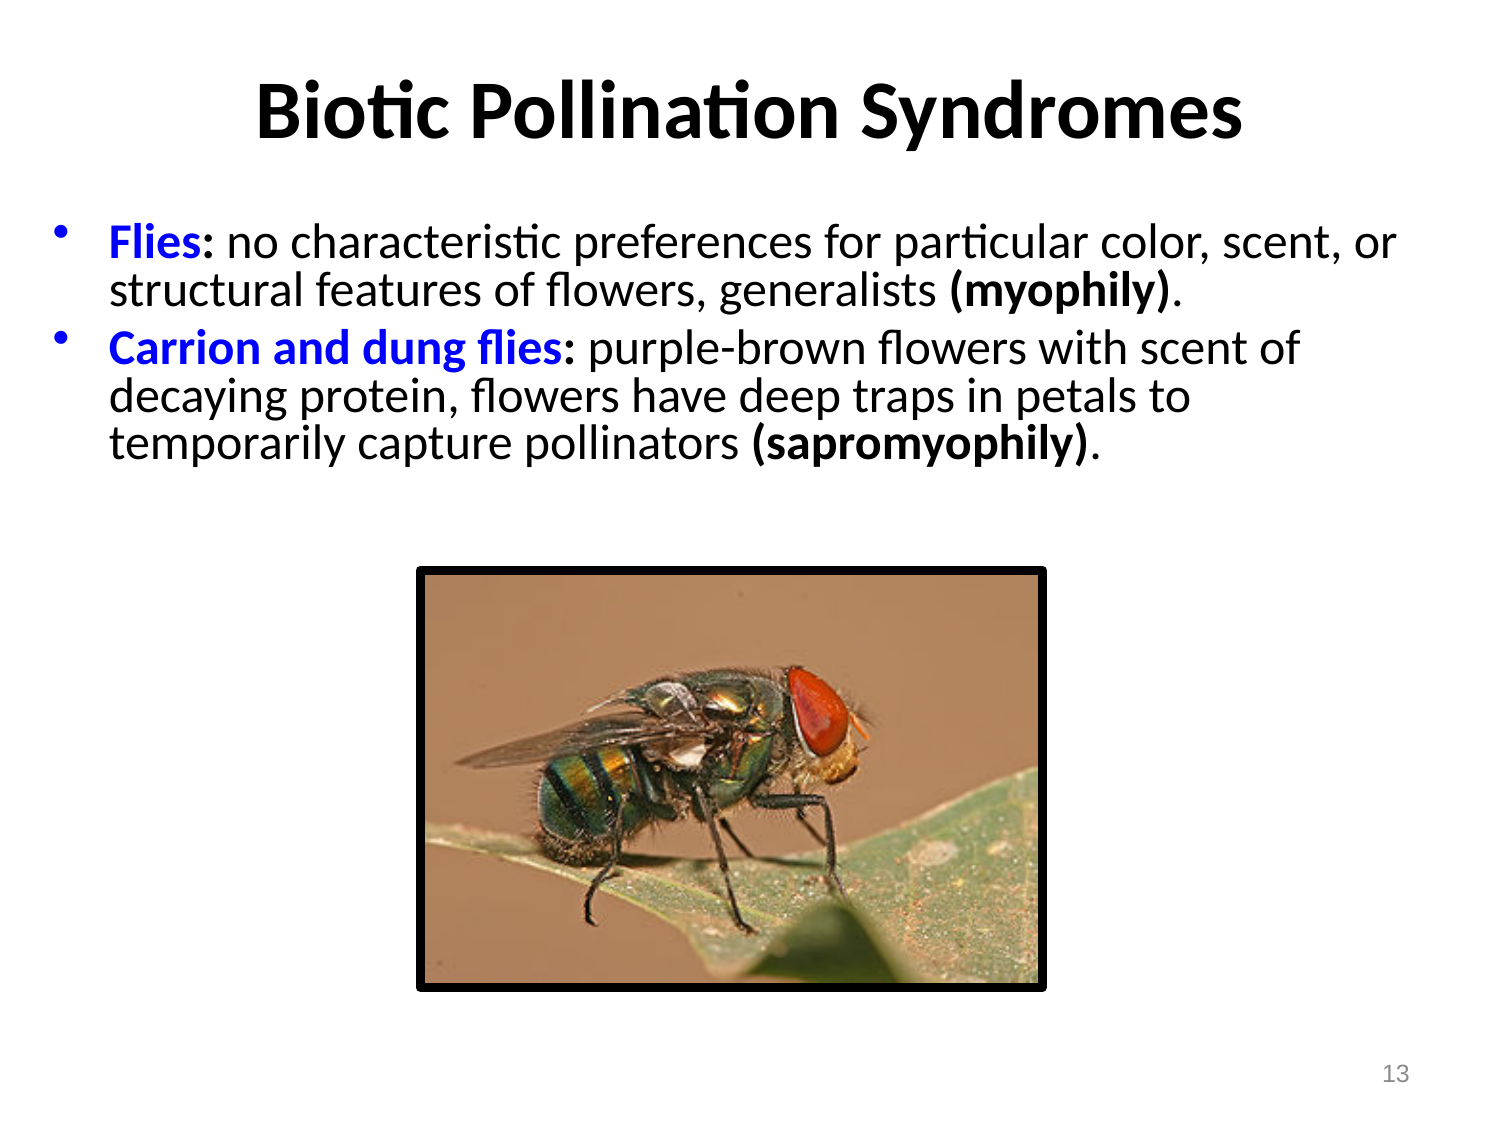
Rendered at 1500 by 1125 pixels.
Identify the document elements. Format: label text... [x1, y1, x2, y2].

slide_number 13 [1074, 1042, 1425, 1103]
title Biotic Pollination Syndromes [0, 0, 1500, 211]
list Flies: no characteristic preferences for particular color, scent, or structural features of flowers, generalists (myophily). Carrion and dung flies: purple-brown flowers with scent of decaying protein, flowers have deep traps in petals to temporarily capture pollinators (sapromyophily). [37, 212, 1439, 863]
picture [424, 574, 1038, 983]
